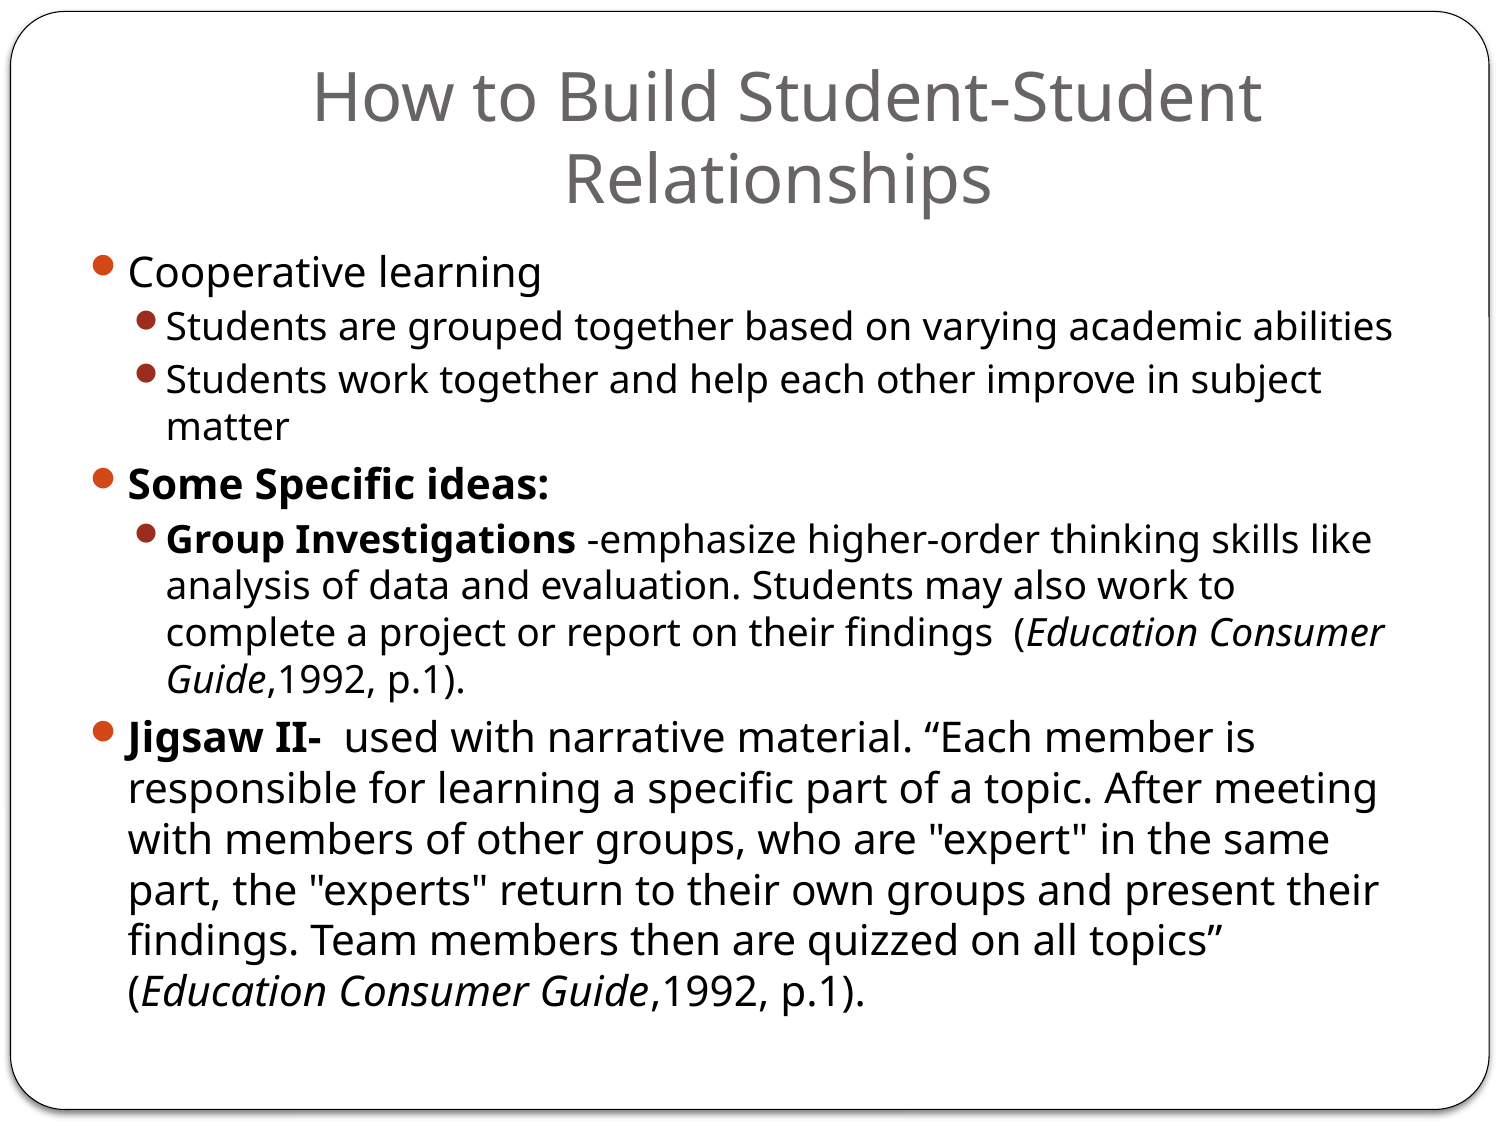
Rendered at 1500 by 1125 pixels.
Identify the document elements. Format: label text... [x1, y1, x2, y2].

list Cooperative learning Students are grouped together based on varying academic abilities Students work together and help each other improve in subject matter Some Specific ideas: Group Investigations -emphasize higher-order thinking skills like analysis of data and evaluation. Students may also work to complete a project or report on their findings (Education Consumer Guide,1992, p.1). Jigsaw II- used with narrative material. “Each member is responsible for learning a specific part of a topic. After meeting with members of other groups, who are "expert" in the same part, the "experts" return to their own groups and present their findings. Team members then are quizzed on all topics” (Education Consumer Guide,1992, p.1). [75, 237, 1425, 1038]
title How to Build Student-Student Relationships [150, 45, 1425, 233]
